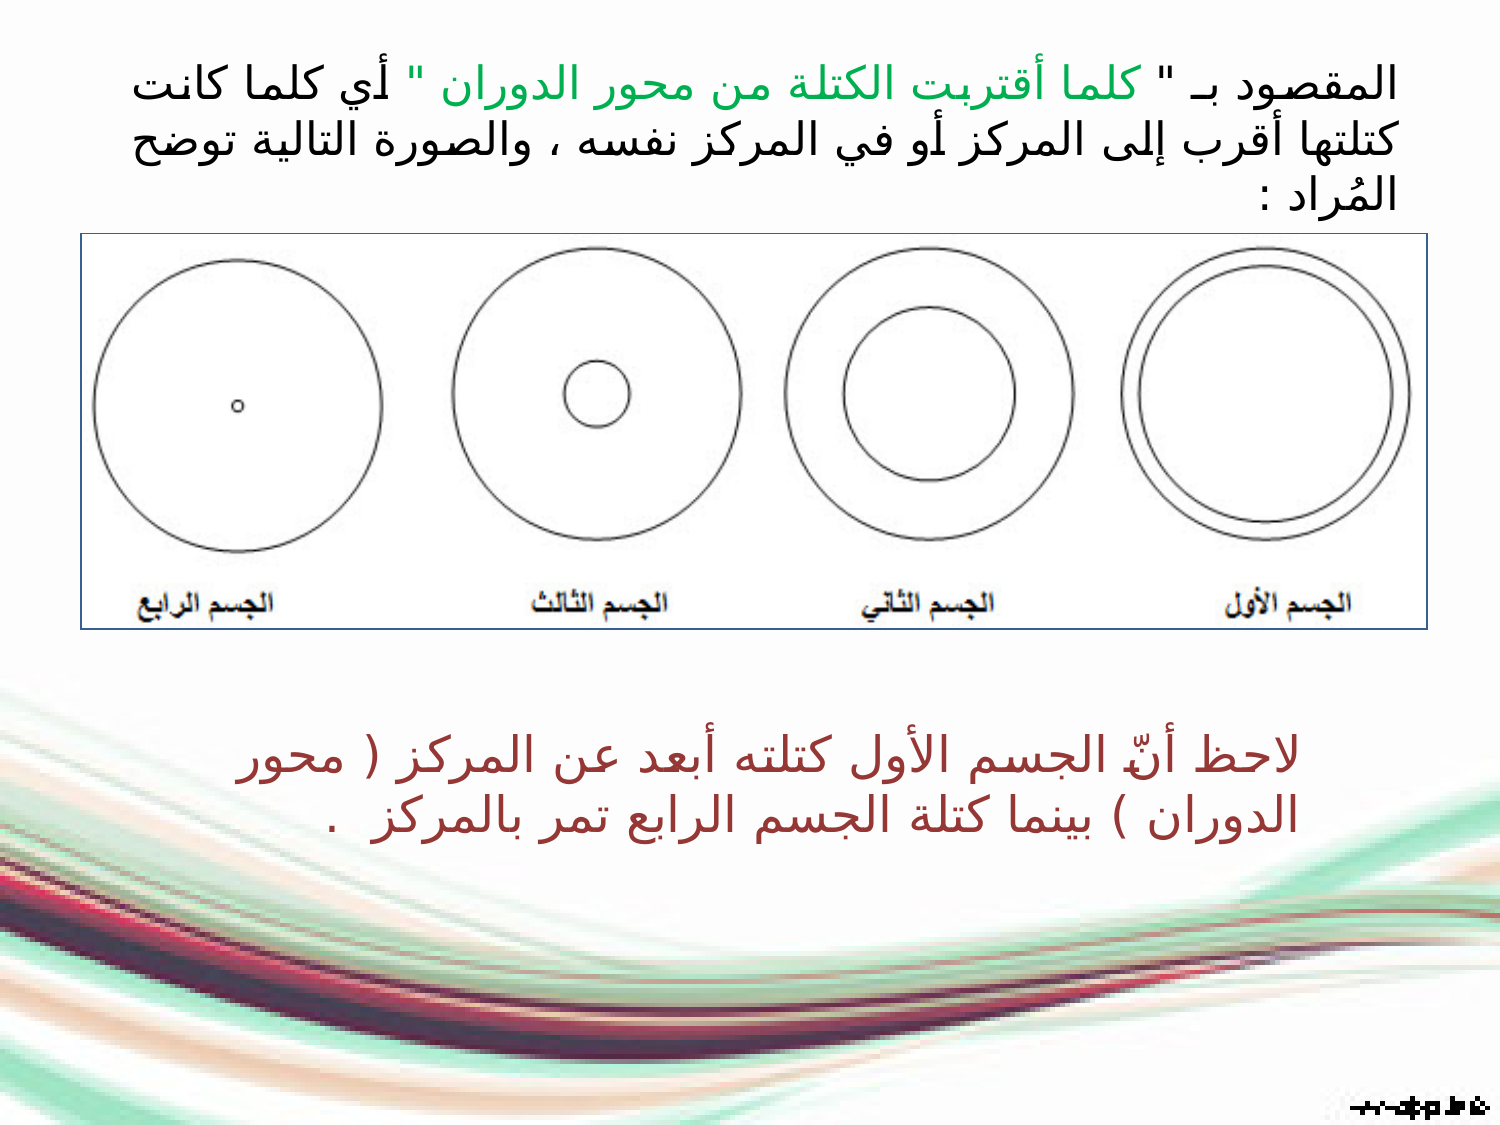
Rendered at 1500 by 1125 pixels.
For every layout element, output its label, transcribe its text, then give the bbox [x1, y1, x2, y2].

text_box المقصود بـ " كلما أقتربت الكتلة من محور الدوران " أي كلما كانت كتلتها أقرب إلى المركز أو في المركز نفسه ، والصورة التالية توضح المُراد : [117, 46, 1414, 227]
text_box لاحظ أنّ الجسم الأول كتلته أبعد عن المركز ( محور الدوران ) بينما كتلة الجسم الرابع تمر بالمركز . [222, 714, 1317, 850]
picture [0, 0, 1500, 1125]
